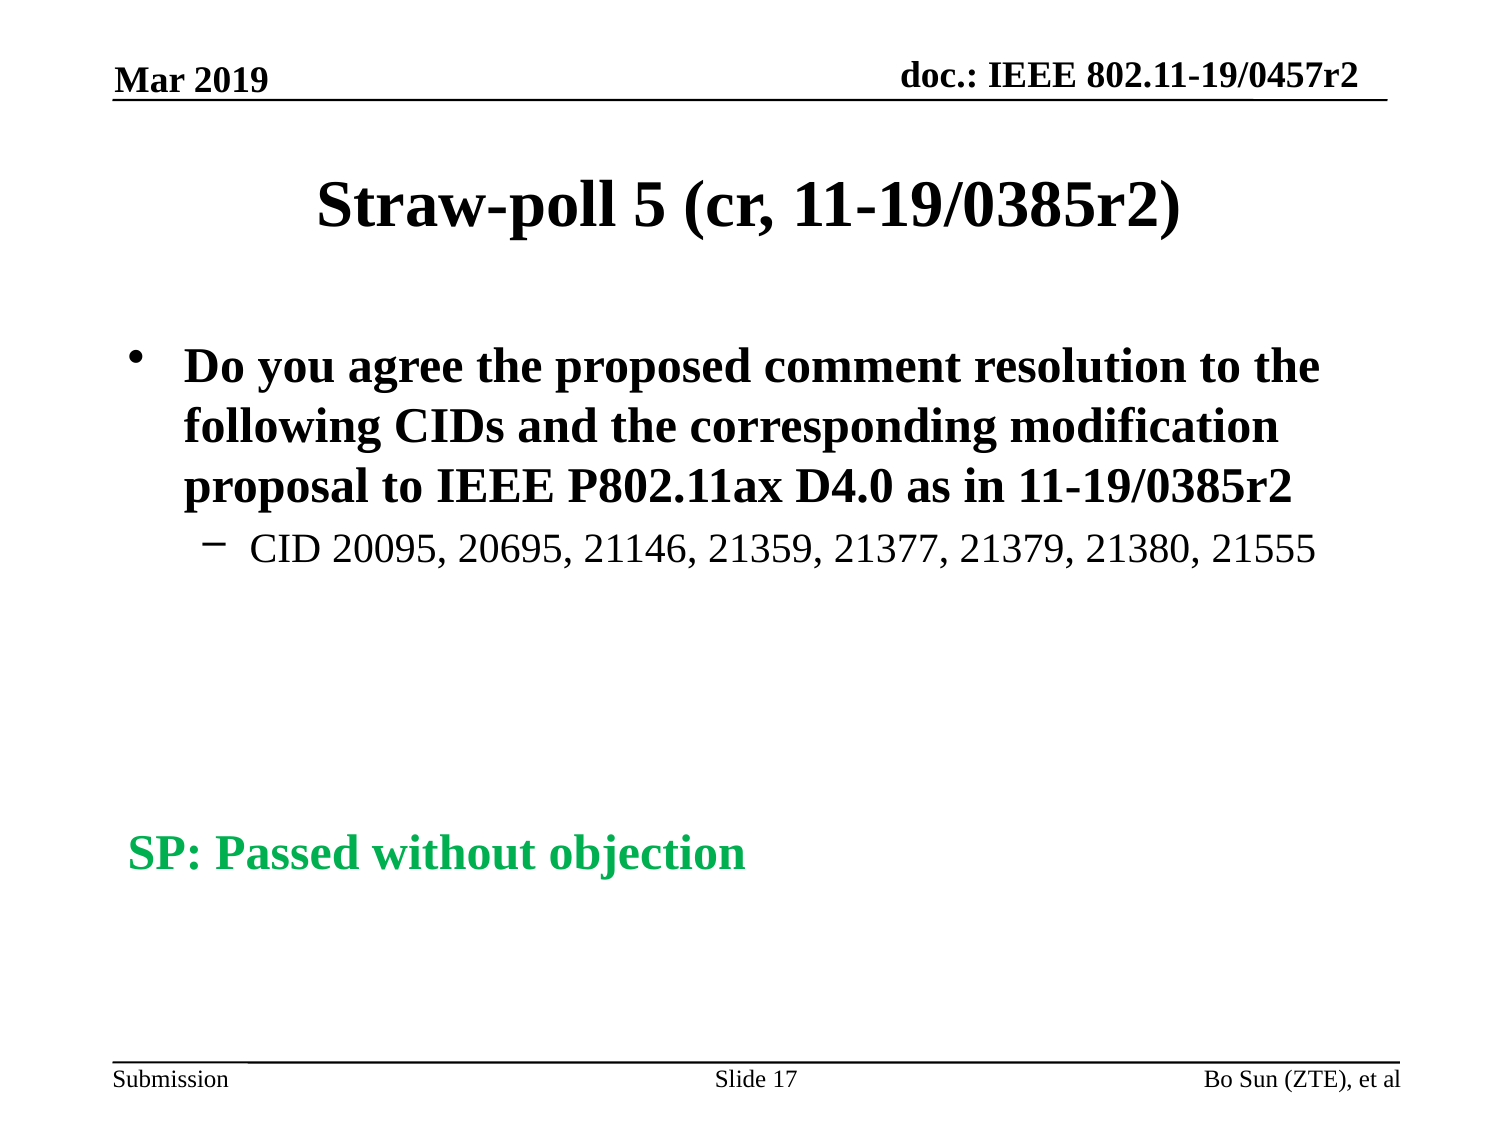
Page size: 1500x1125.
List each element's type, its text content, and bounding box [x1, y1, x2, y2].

footer Bo Sun (ZTE), et al [1200, 1061, 1402, 1093]
list Do you agree the proposed comment resolution to the following CIDs and the corresponding modification proposal to IEEE P802.11ax D4.0 as in 11-19/0385r2 CID 20095, 20695, 21146, 21359, 21377, 21379, 21380, 21555 SP: Passed without objection [112, 324, 1388, 1000]
title Straw-poll 5 (cr, 11-19/0385r2) [112, 112, 1388, 288]
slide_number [114, 54, 271, 101]
slide_number Slide 17 [712, 1061, 800, 1093]
